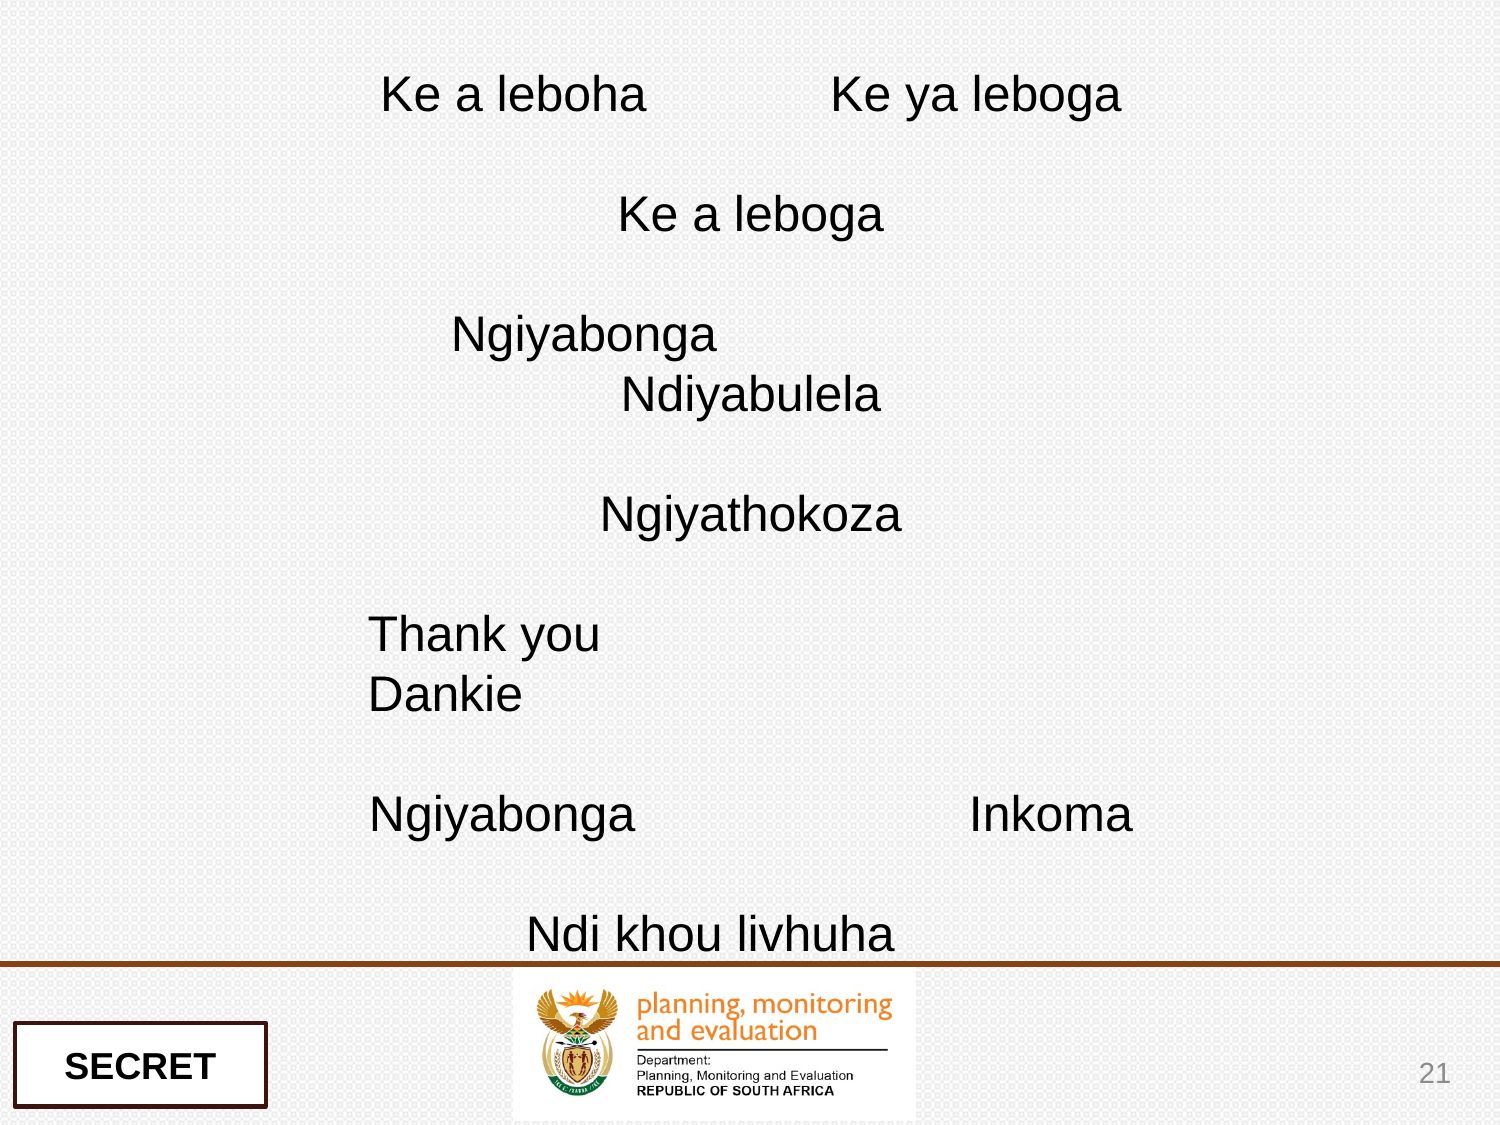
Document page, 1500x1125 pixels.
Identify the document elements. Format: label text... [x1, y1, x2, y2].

slide_number 21 [1387, 1046, 1483, 1107]
text_box Ke a leboha Ke ya leboga Ke a leboga Ngiyabonga Ndiyabulela Ngiyathokoza Thank you Dankie Ngiyabonga Inkoma Ndi khou livhuha [360, 54, 1142, 970]
picture [513, 970, 916, 1121]
text_box SECRET [13, 1021, 268, 1109]
